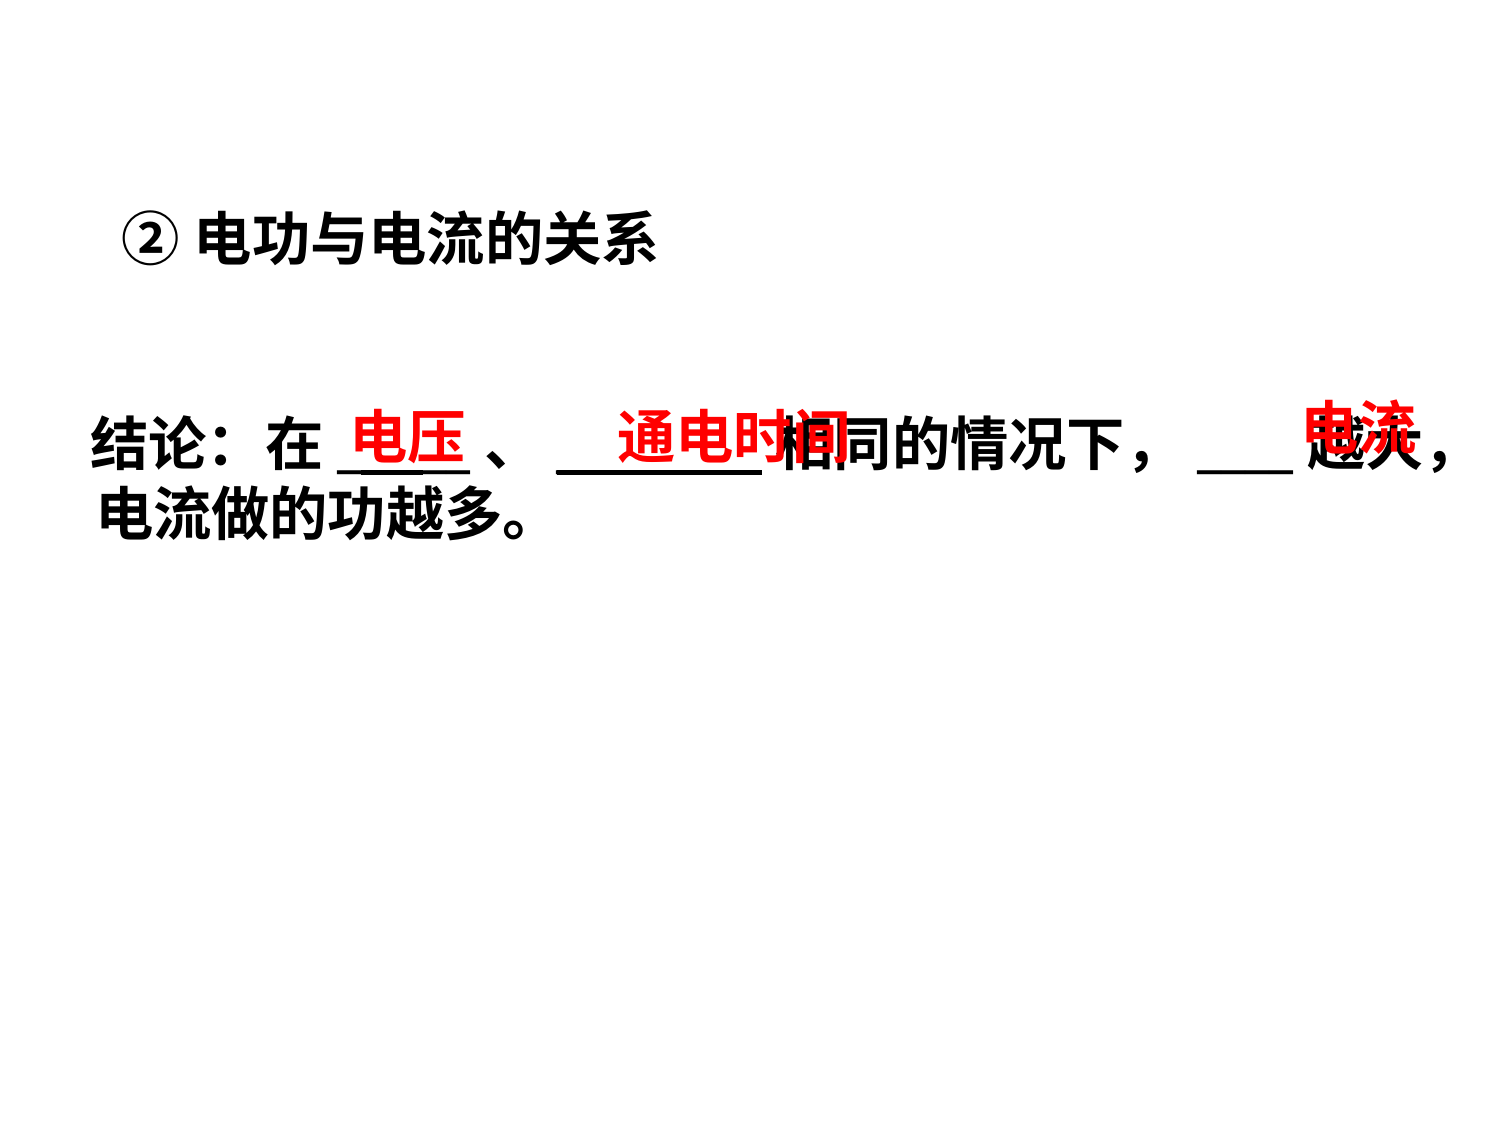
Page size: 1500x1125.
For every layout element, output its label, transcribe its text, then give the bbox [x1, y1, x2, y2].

text_box 电压 [283, 392, 532, 478]
text_box ②电功与电流的关系 [106, 194, 1430, 301]
list 结论：在_ __、___ ___相同的情况下，____越大，电流做的功越多。 [35, 399, 1500, 846]
text_box 通电时间 [582, 393, 885, 478]
text_box 电流 [1274, 383, 1444, 469]
